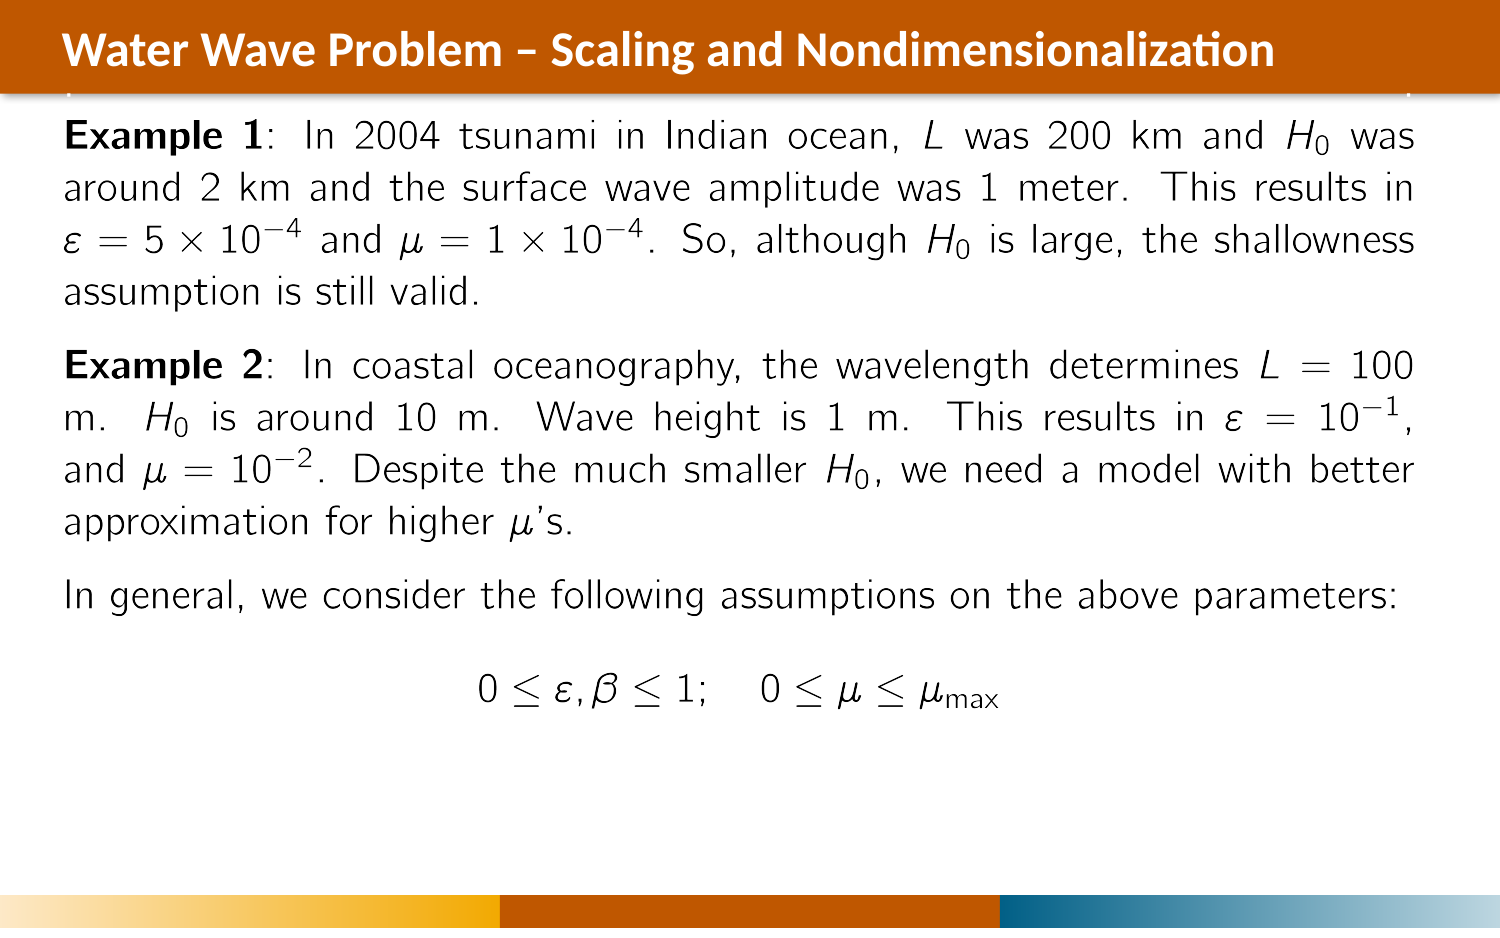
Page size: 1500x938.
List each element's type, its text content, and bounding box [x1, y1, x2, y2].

text_box Water Wave Problem – Scaling and Nondimensionalization [0, 0, 1500, 96]
table_header [1000, 896, 1500, 927]
table_header [500, 896, 1000, 927]
picture [62, 93, 1414, 711]
table_header [0, 896, 500, 927]
